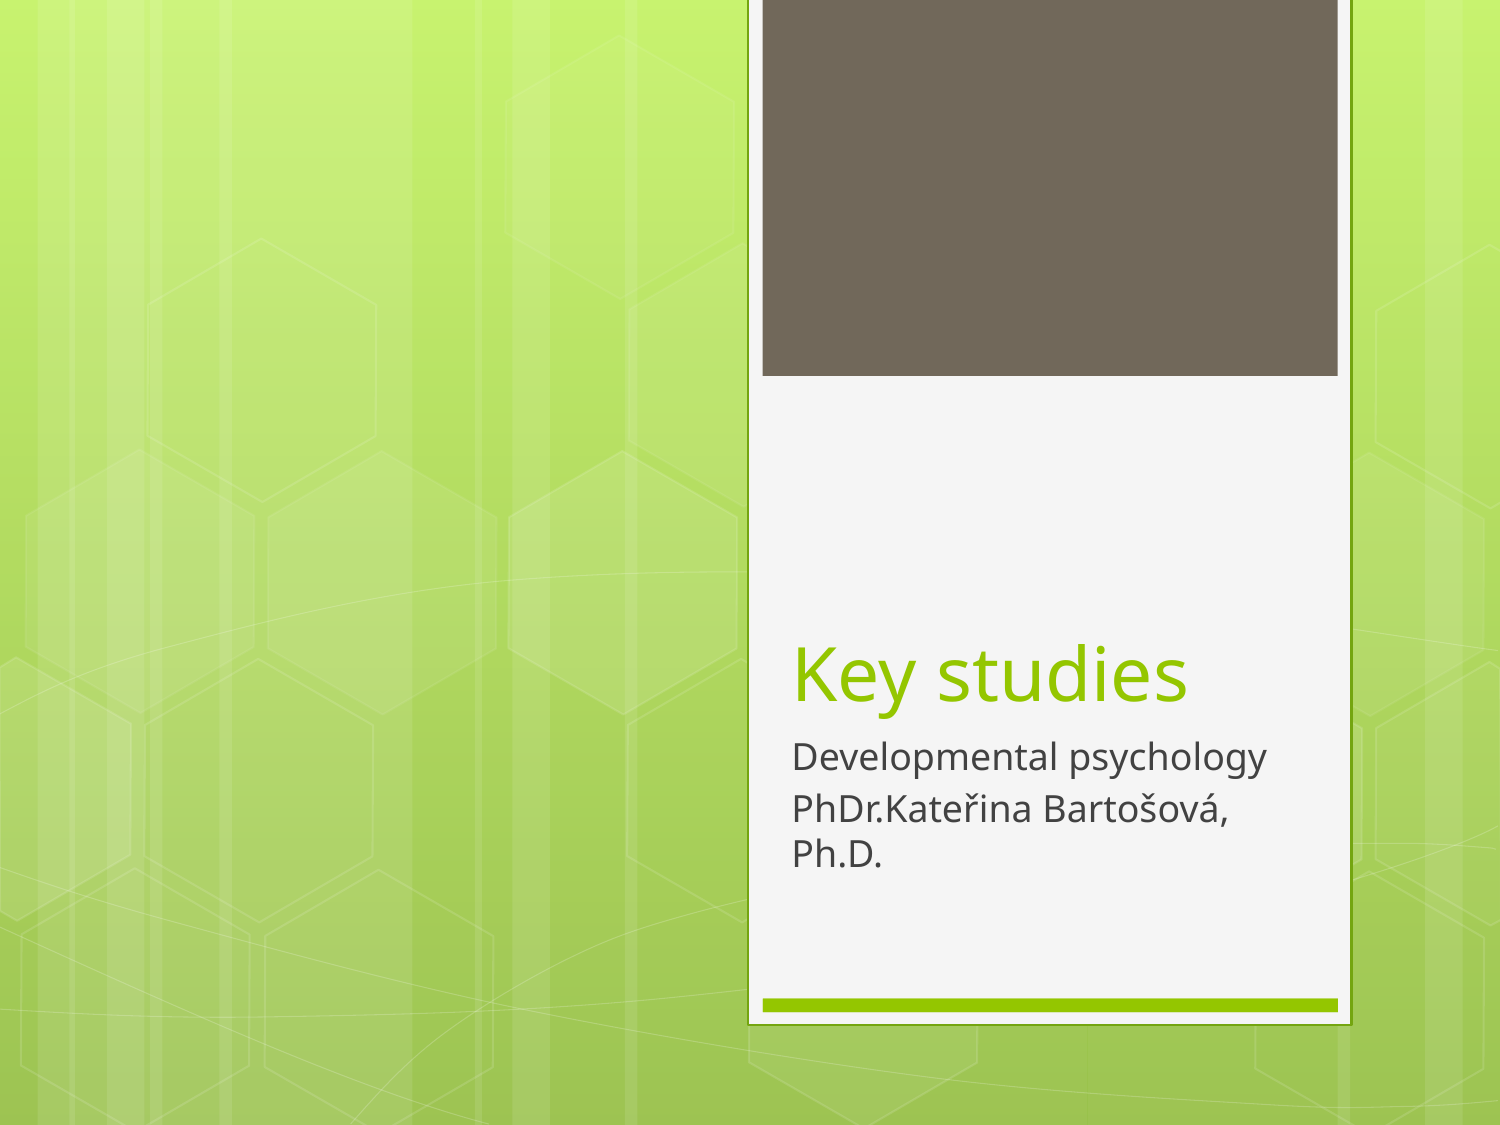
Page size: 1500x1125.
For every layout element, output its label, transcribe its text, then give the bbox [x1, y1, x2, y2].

title Key studies [776, 444, 1320, 724]
subtitle Developmental psychology PhDr.Kateřina Bartošová, Ph.D. [776, 725, 1320, 933]
